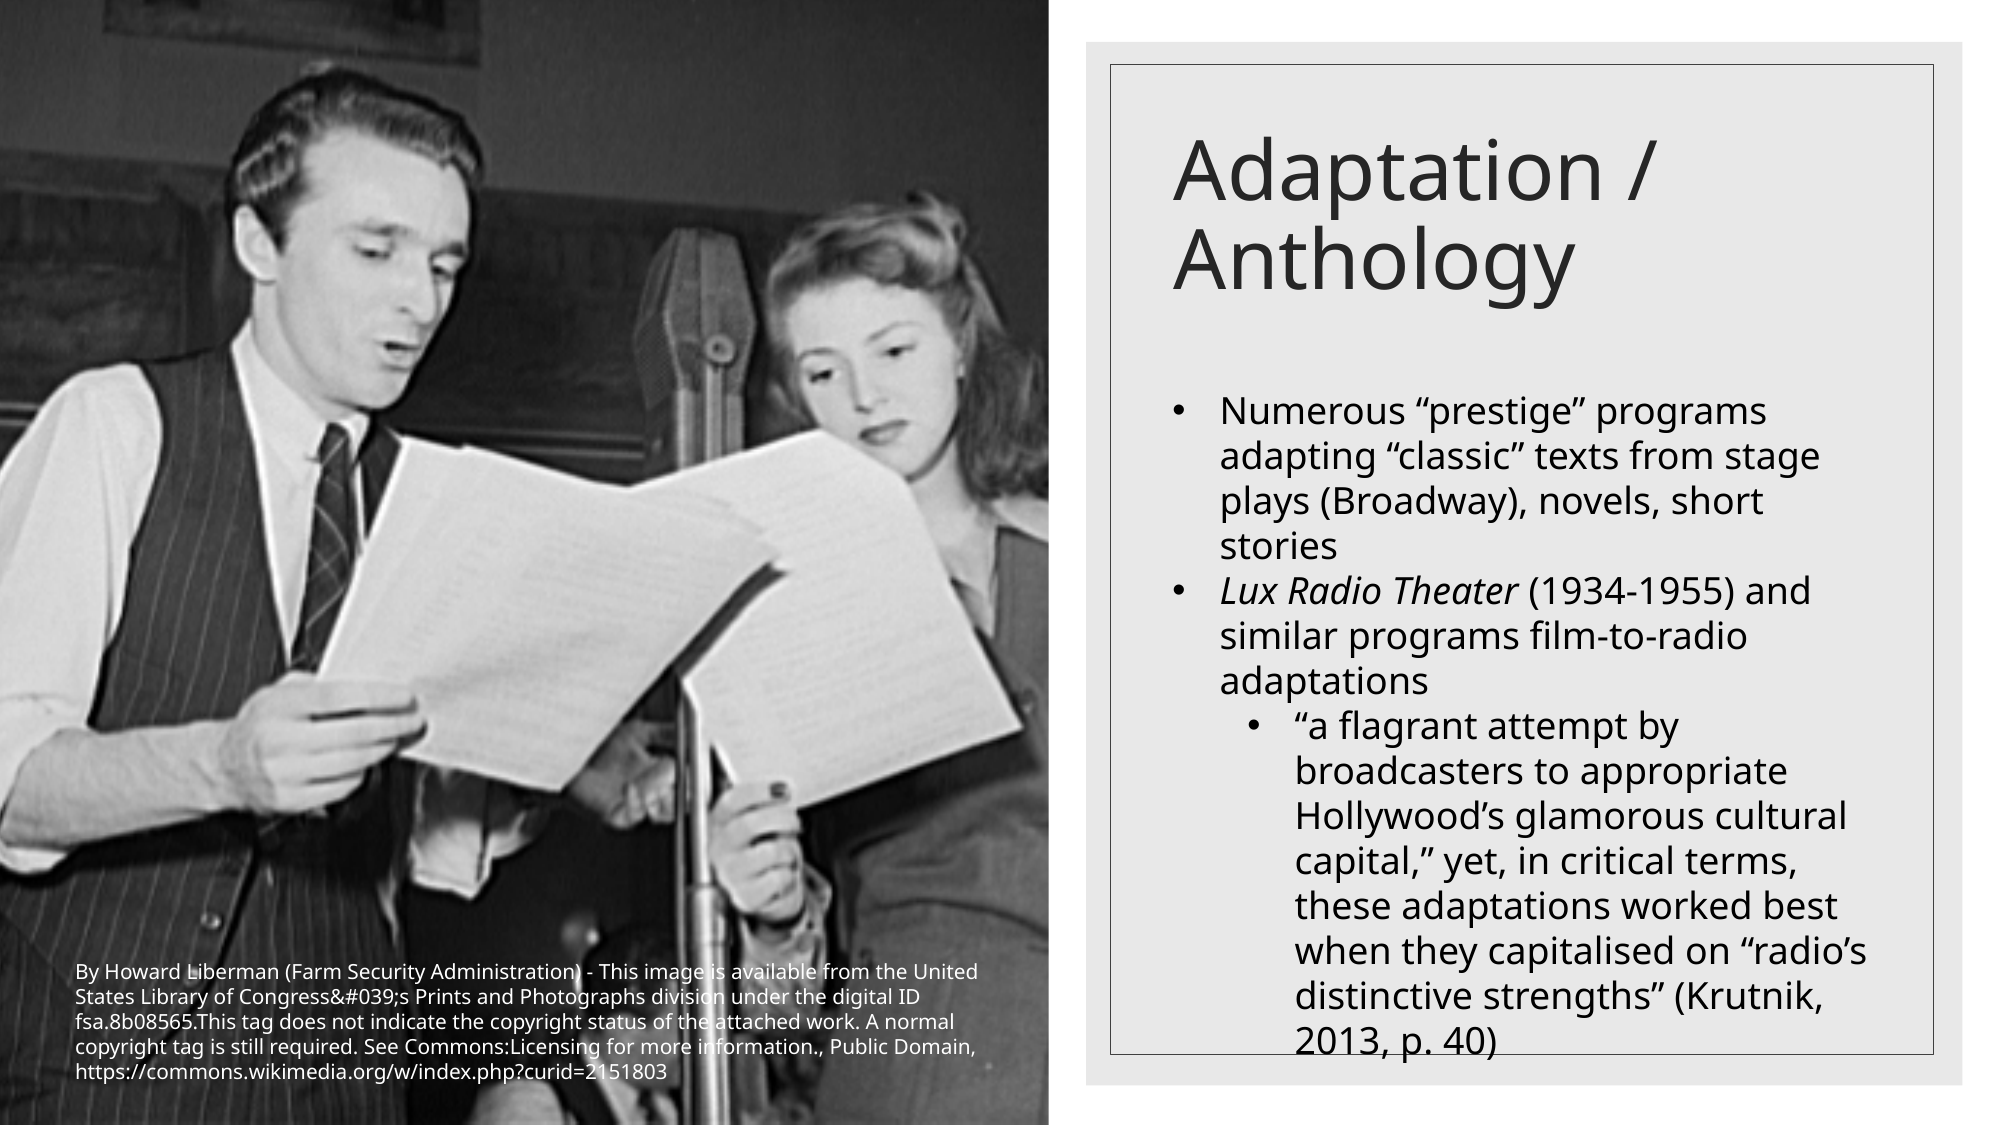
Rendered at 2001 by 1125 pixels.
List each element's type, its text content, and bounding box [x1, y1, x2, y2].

text_box [1109, 64, 1935, 1056]
text_box Numerous “prestige” programs adapting “classic” texts from stage plays (Broadway), novels, short stories Lux Radio Theater (1934-1955) and similar programs film-to-radio adaptations “a flagrant attempt by broadcasters to appropriate Hollywood’s glamorous cultural capital,” yet, in critical terms, these adaptations worked best when they capitalised on “radio’s distinctive strengths” (Krutnik, 2013, p. 40) [1157, 379, 1891, 1070]
title Adaptation / Anthology [1158, 105, 1893, 331]
text_box [1054, 0, 2000, 1125]
text_box [1085, 41, 1963, 1086]
picture [0, 0, 1049, 1125]
